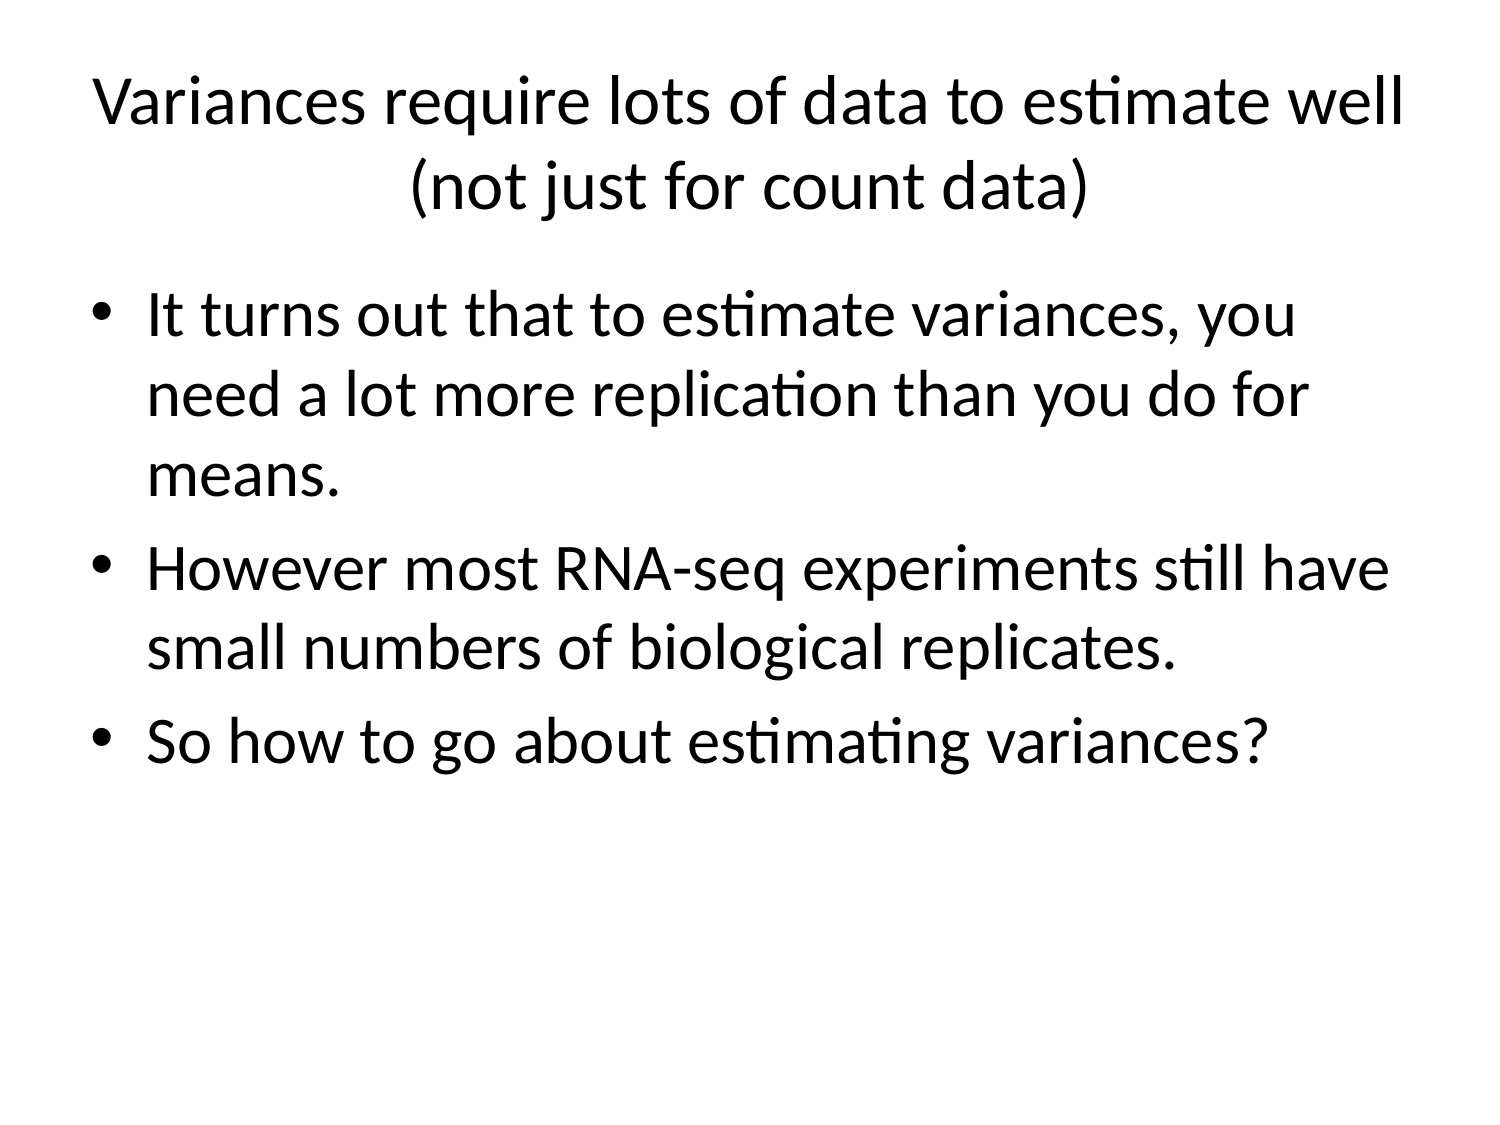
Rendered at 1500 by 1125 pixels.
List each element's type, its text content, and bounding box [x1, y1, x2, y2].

title Variances require lots of data to estimate well (not just for count data) [75, 45, 1425, 233]
list It turns out that to estimate variances, you need a lot more replication than you do for means. However most RNA-seq experiments still have small numbers of biological replicates. So how to go about estimating variances? [75, 262, 1425, 1005]
